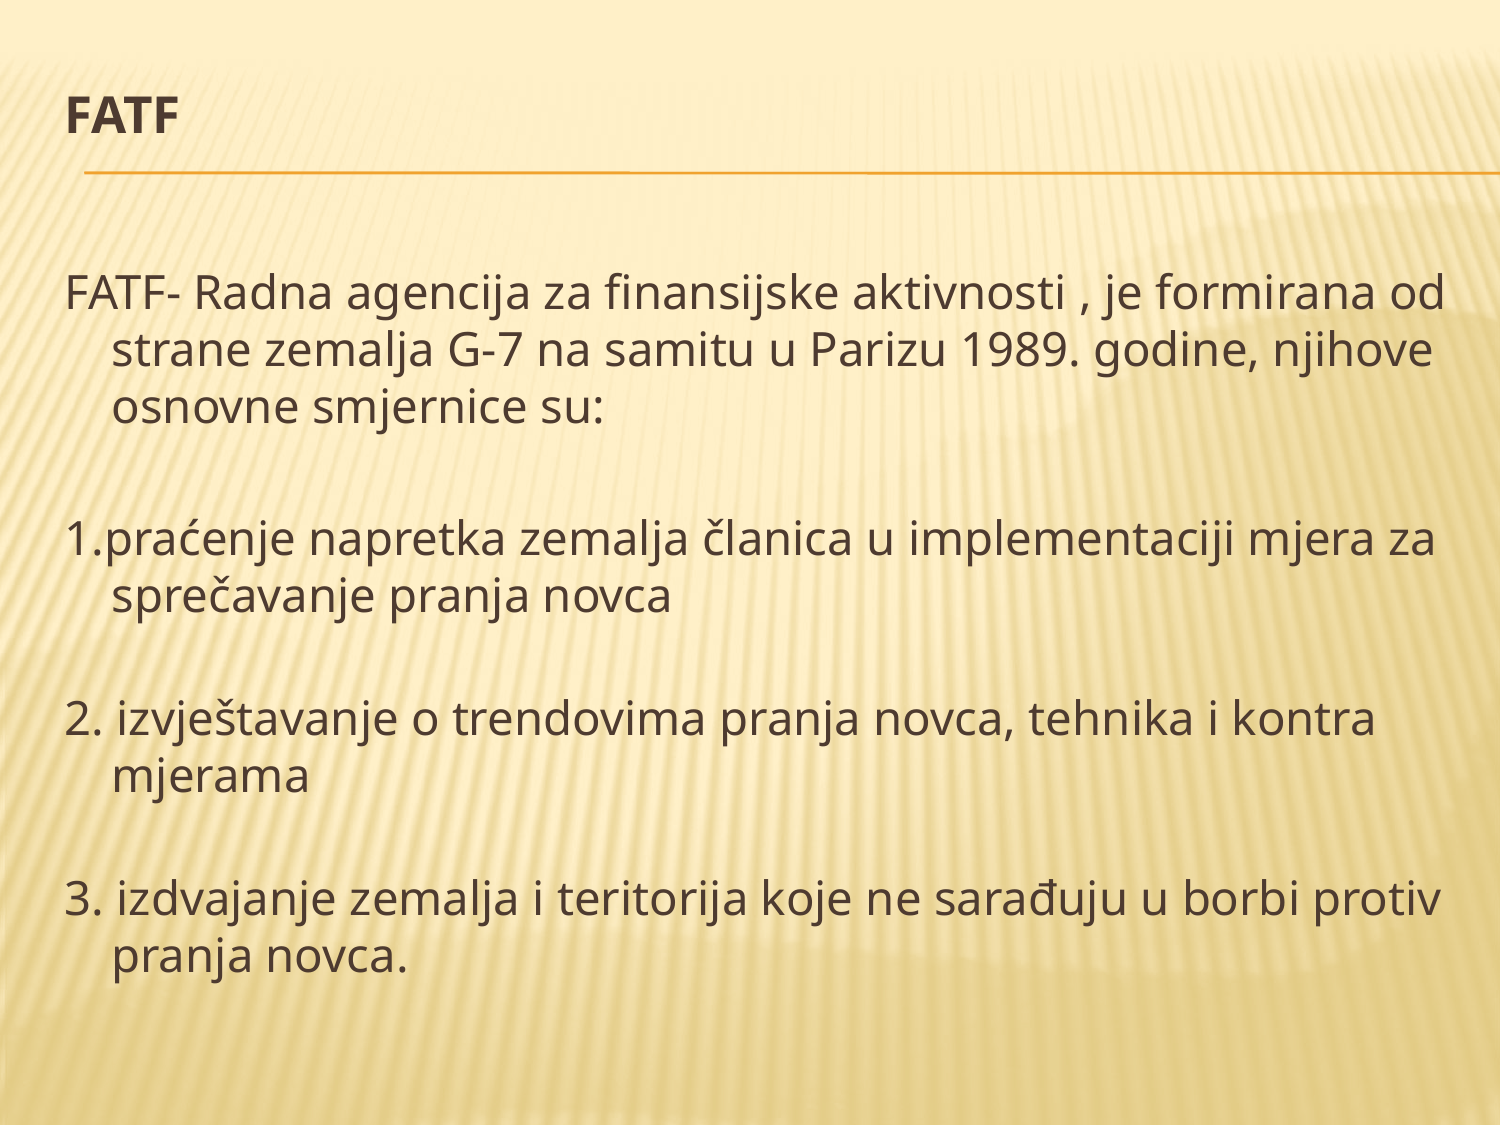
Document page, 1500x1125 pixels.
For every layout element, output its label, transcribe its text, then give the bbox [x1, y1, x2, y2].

title FATF [50, 75, 1475, 213]
list FATF- Radna agencija za finansijske aktivnosti , je formirana od strane zemalja G-7 na samitu u Parizu 1989. godine, njihove osnovne smjernice su: 1.praćenje napretka zemalja članica u implementaciji mjera za sprečavanje pranja novca 2. izvještavanje o trendovima pranja novca, tehnika i kontra mjerama 3. izdvajanje zemalja i teritorija koje ne sarađuju u borbi protiv pranja novca. [50, 254, 1475, 998]
